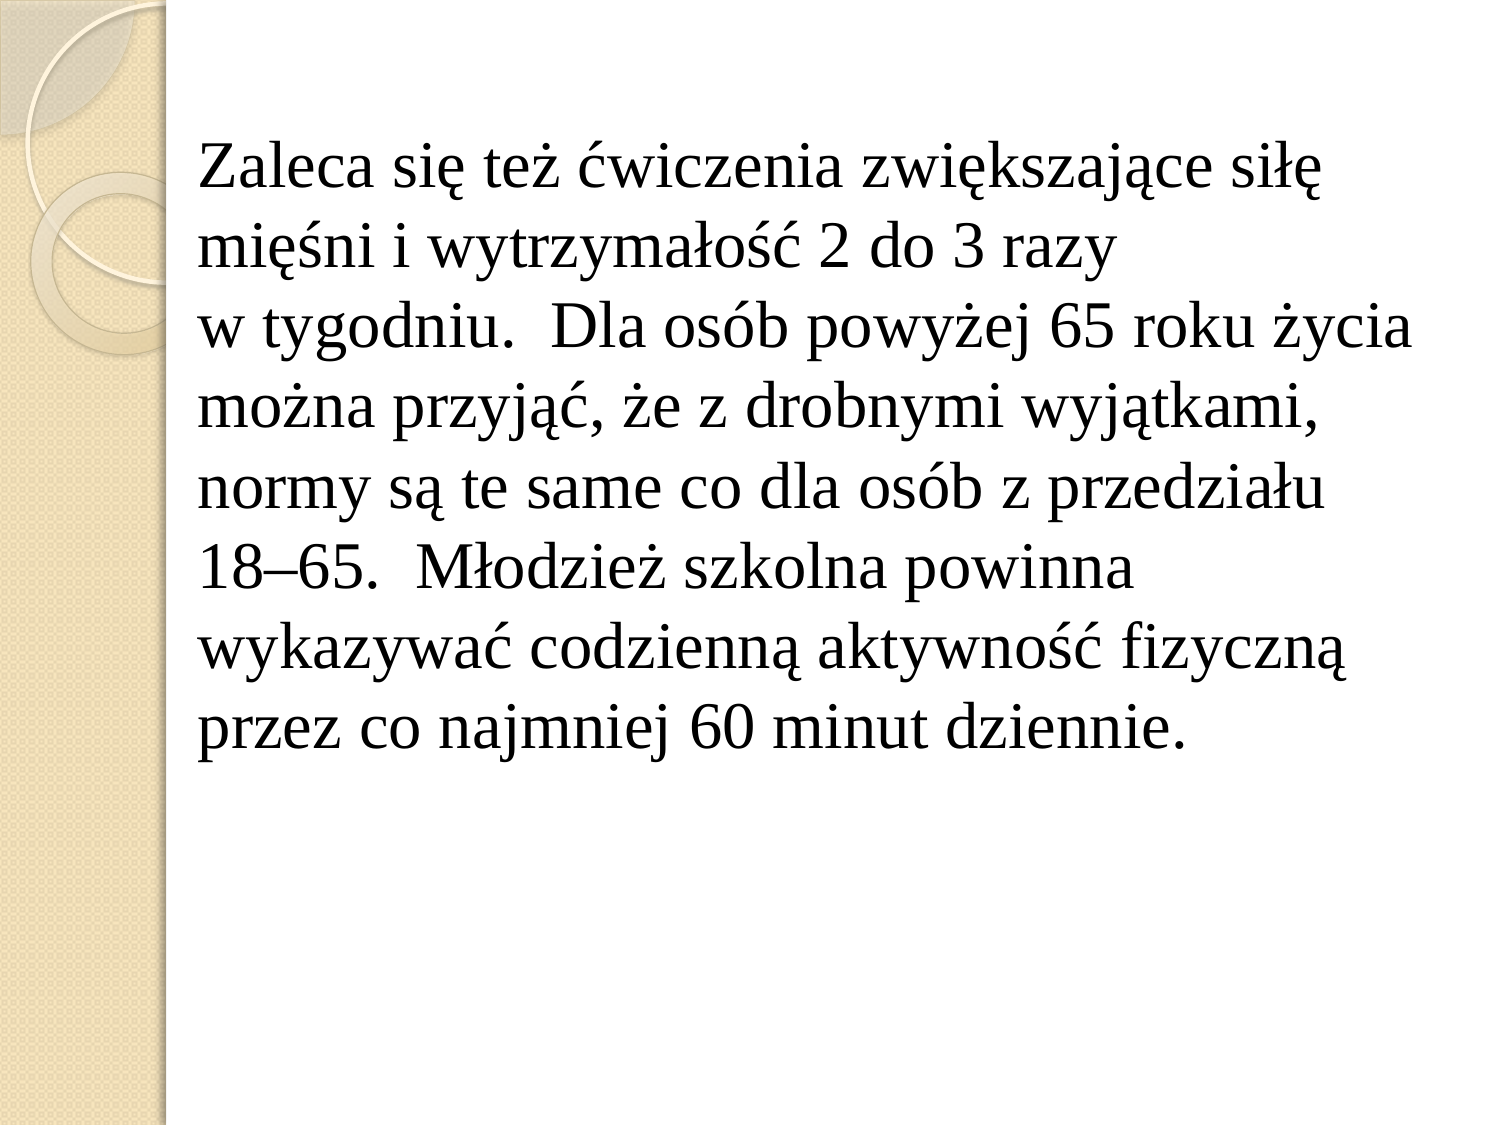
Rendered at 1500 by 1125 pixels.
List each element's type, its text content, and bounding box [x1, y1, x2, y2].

title [76, 66, 1427, 254]
list Zaleca się też ćwiczenia zwiększające siłę mięśni i wytrzymałość 2 do 3 razy w tygodniu. Dla osób powyżej 65 roku życia można przyjąć, że z drobnymi wyjątkami, normy są te same co dla osób z przedziału 18–65. Młodzież szkolna powinna wykazywać codzienną aktywność fizyczną przez co najmniej 60 minut dziennie. [183, 113, 1437, 946]
